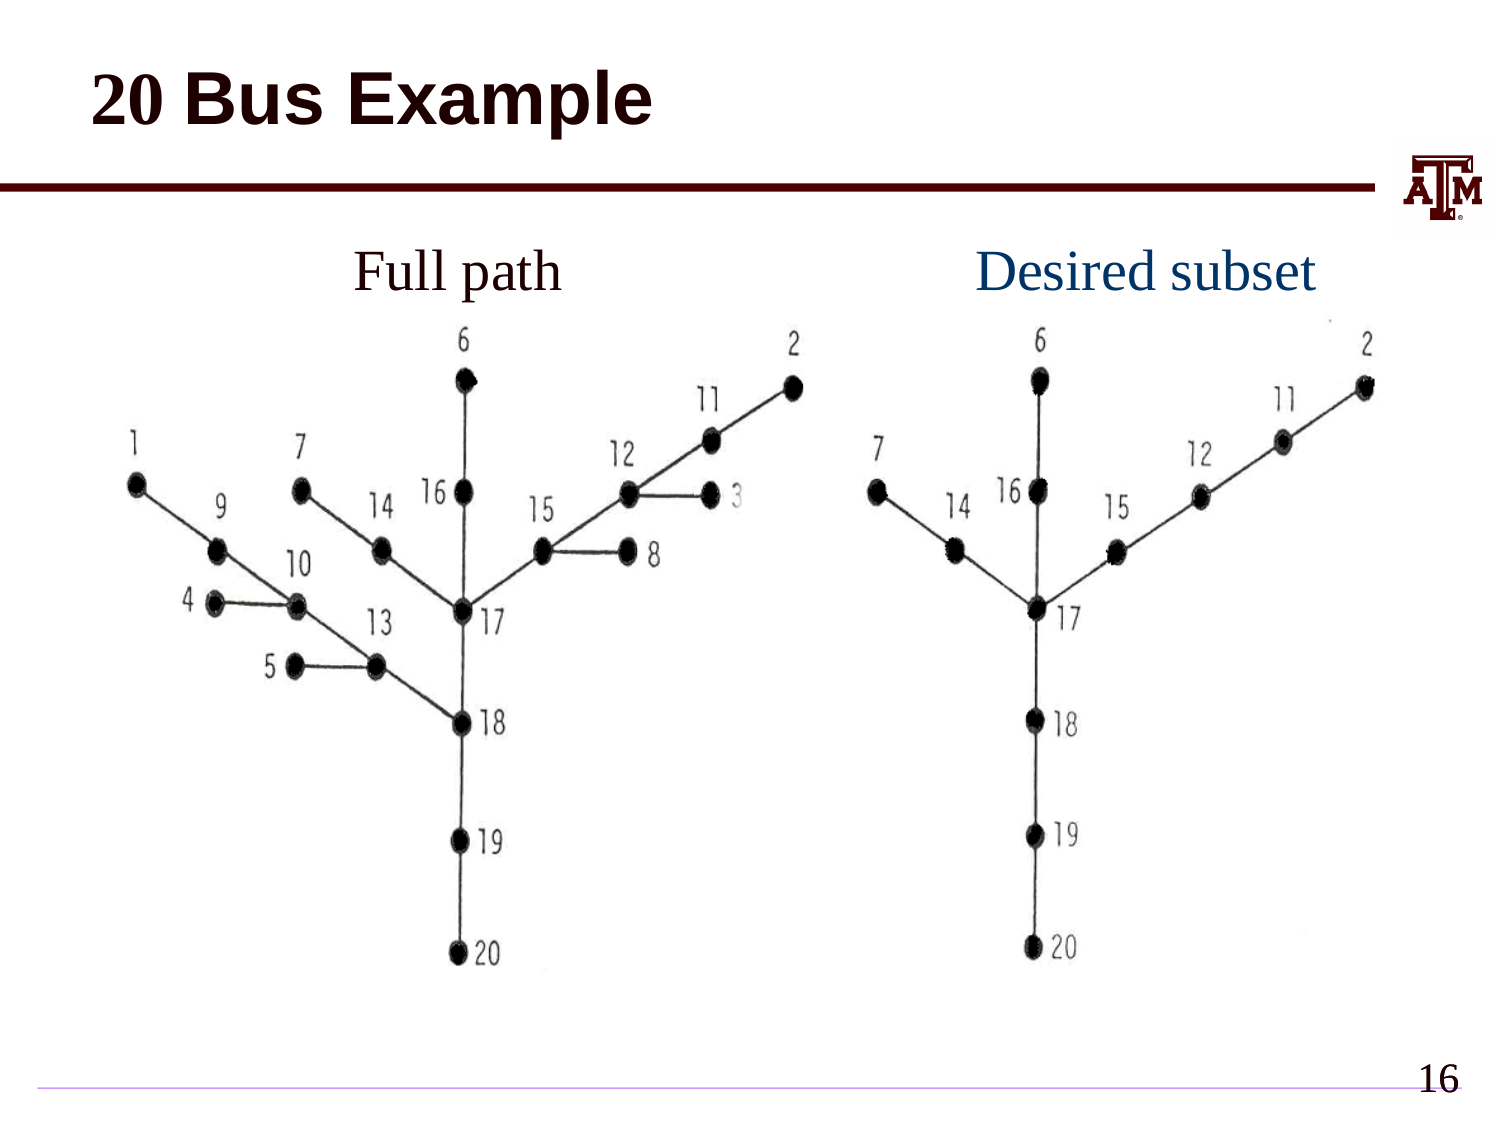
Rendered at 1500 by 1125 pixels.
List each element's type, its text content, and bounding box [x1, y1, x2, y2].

text_box Desired subset [960, 224, 1332, 298]
title 20 Bus Example [74, 12, 1388, 188]
text_box Full path [338, 224, 578, 298]
text_box 15 [1162, 1037, 1475, 1113]
picture [1392, 137, 1493, 238]
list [119, 299, 1381, 976]
